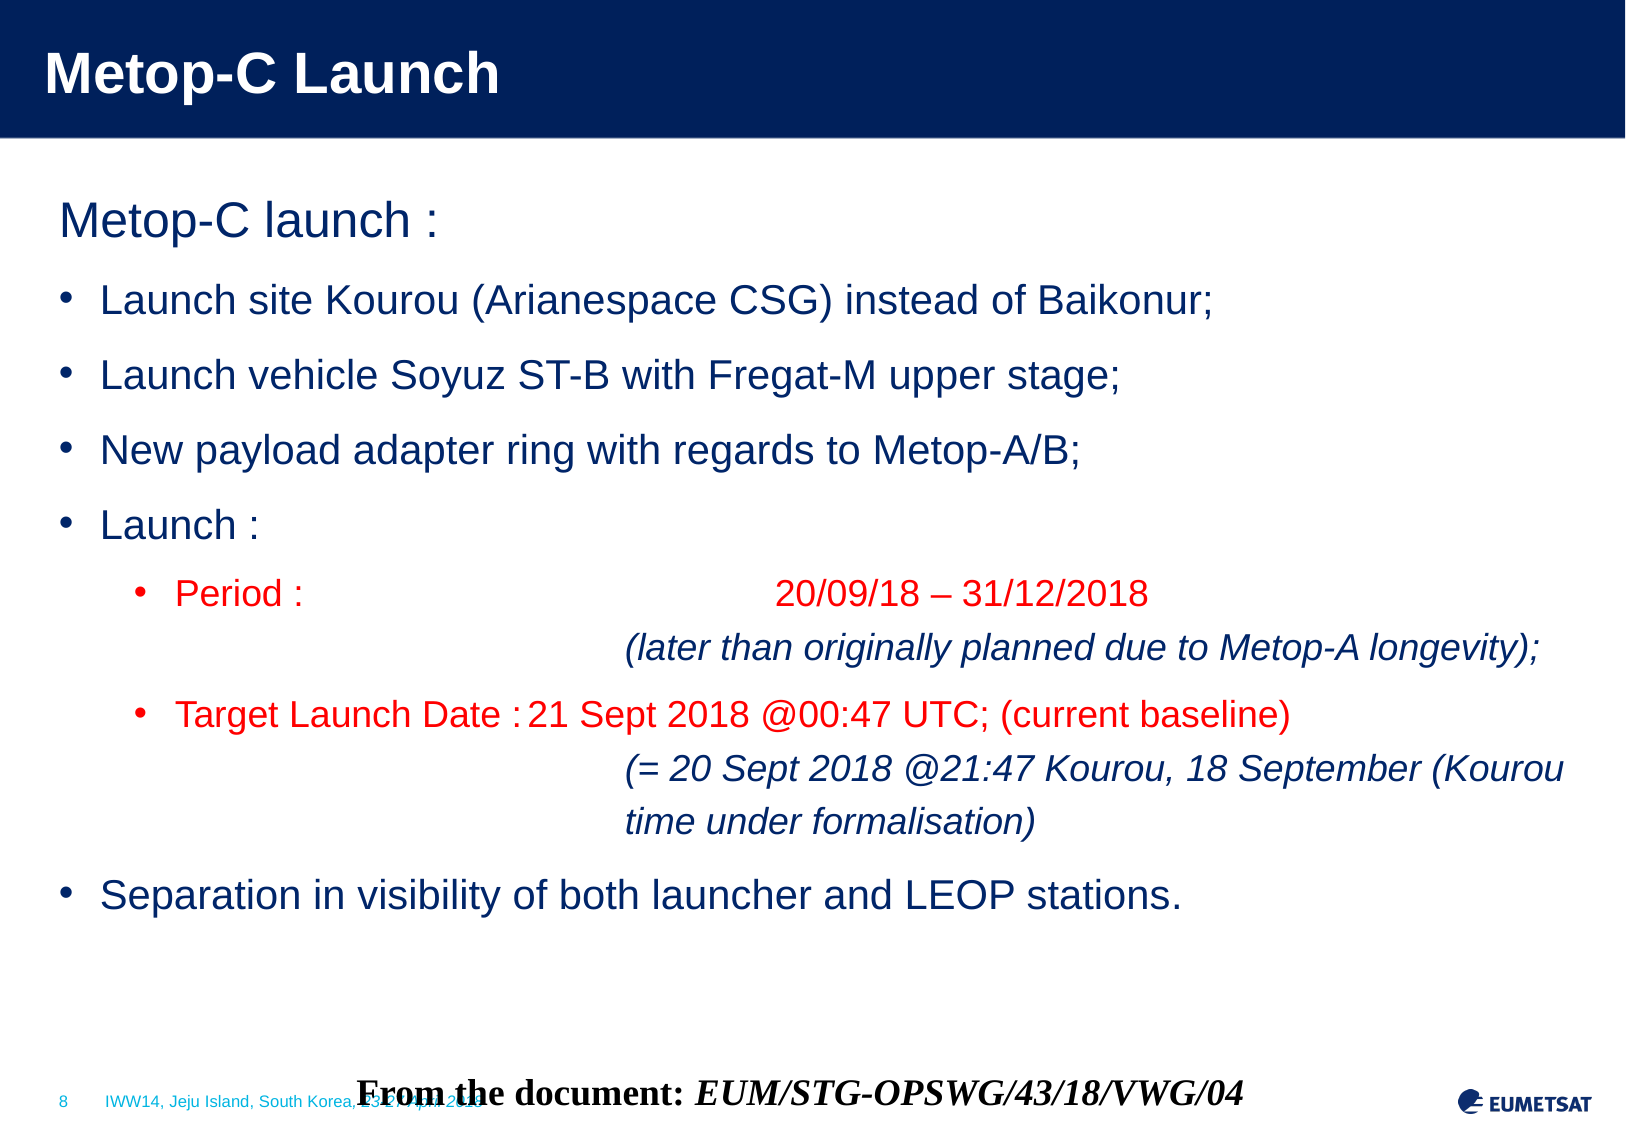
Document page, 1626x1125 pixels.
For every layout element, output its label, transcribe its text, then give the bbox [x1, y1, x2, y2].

title Metop-C Launch [0, 0, 1514, 141]
text_box From the document: EUM/STG-OPSWG/43/18/VWG/04 [341, 1060, 1260, 1121]
picture [0, 0, 1626, 1125]
text_box Metop-C launch : Launch site Kourou (Arianespace CSG) instead of Baikonur; Launch vehicle Soyuz ST-B with Fregat-M upper stage; New payload adapter ring with regards to Metop-A/B; Launch : Period : 20/09/18 – 31/12/2018 (later than originally planned due to Metop-A longevity); Target Launch Date : 21 Sept 2018 @00:47 UTC; (current baseline) (= 20 Sept 2018 @21:47 Kourou, 18 September (Kourou time under formalisation) Separation in visibility of both launcher and LEOP stations. [43, 179, 1625, 1125]
